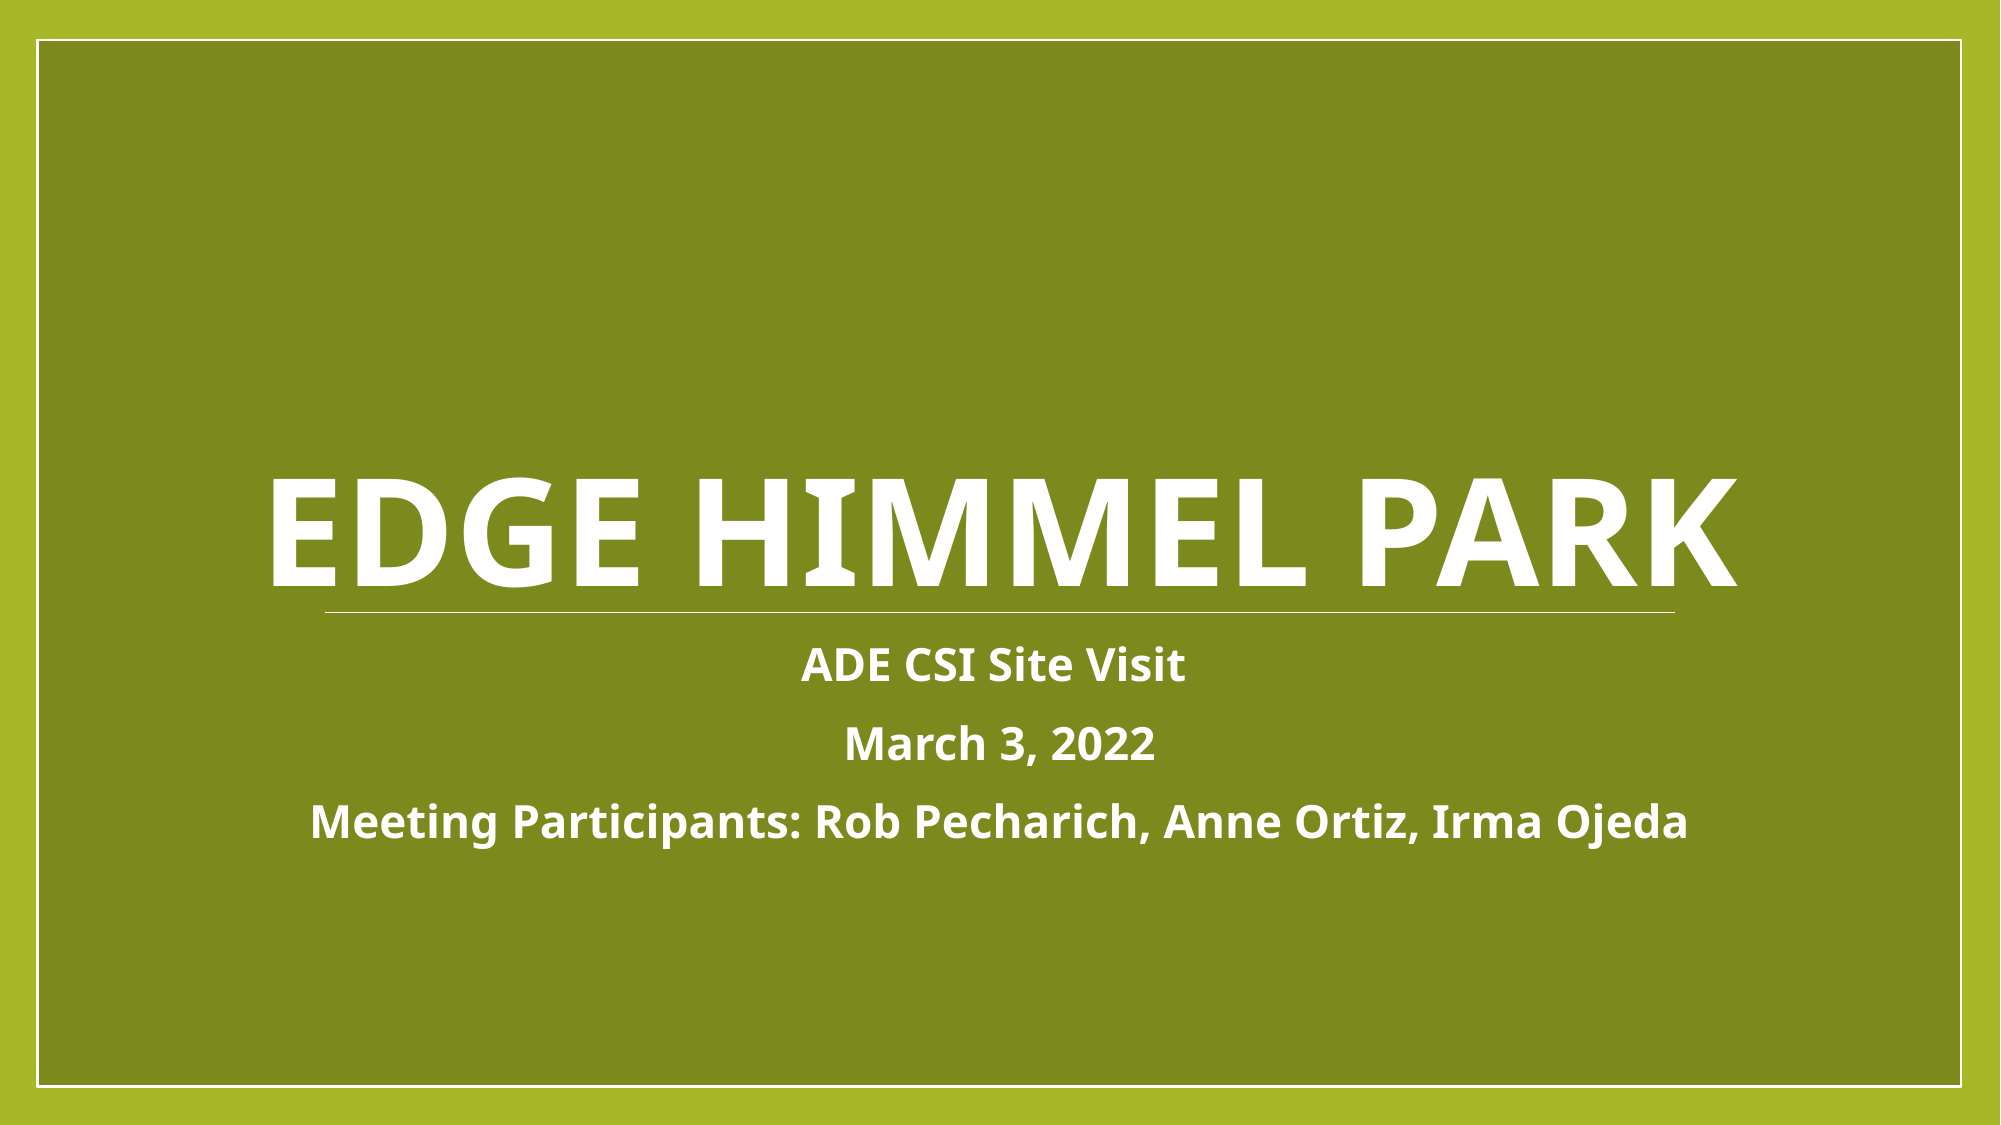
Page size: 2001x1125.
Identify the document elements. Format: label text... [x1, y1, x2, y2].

text_box [36, 39, 1962, 1088]
title Edge himmel park [182, 144, 1818, 625]
subtitle ADE CSI Site Visit March 3, 2022 Meeting Participants: Rob Pecharich, Anne Ortiz, Irma Ojeda [280, 634, 1719, 863]
